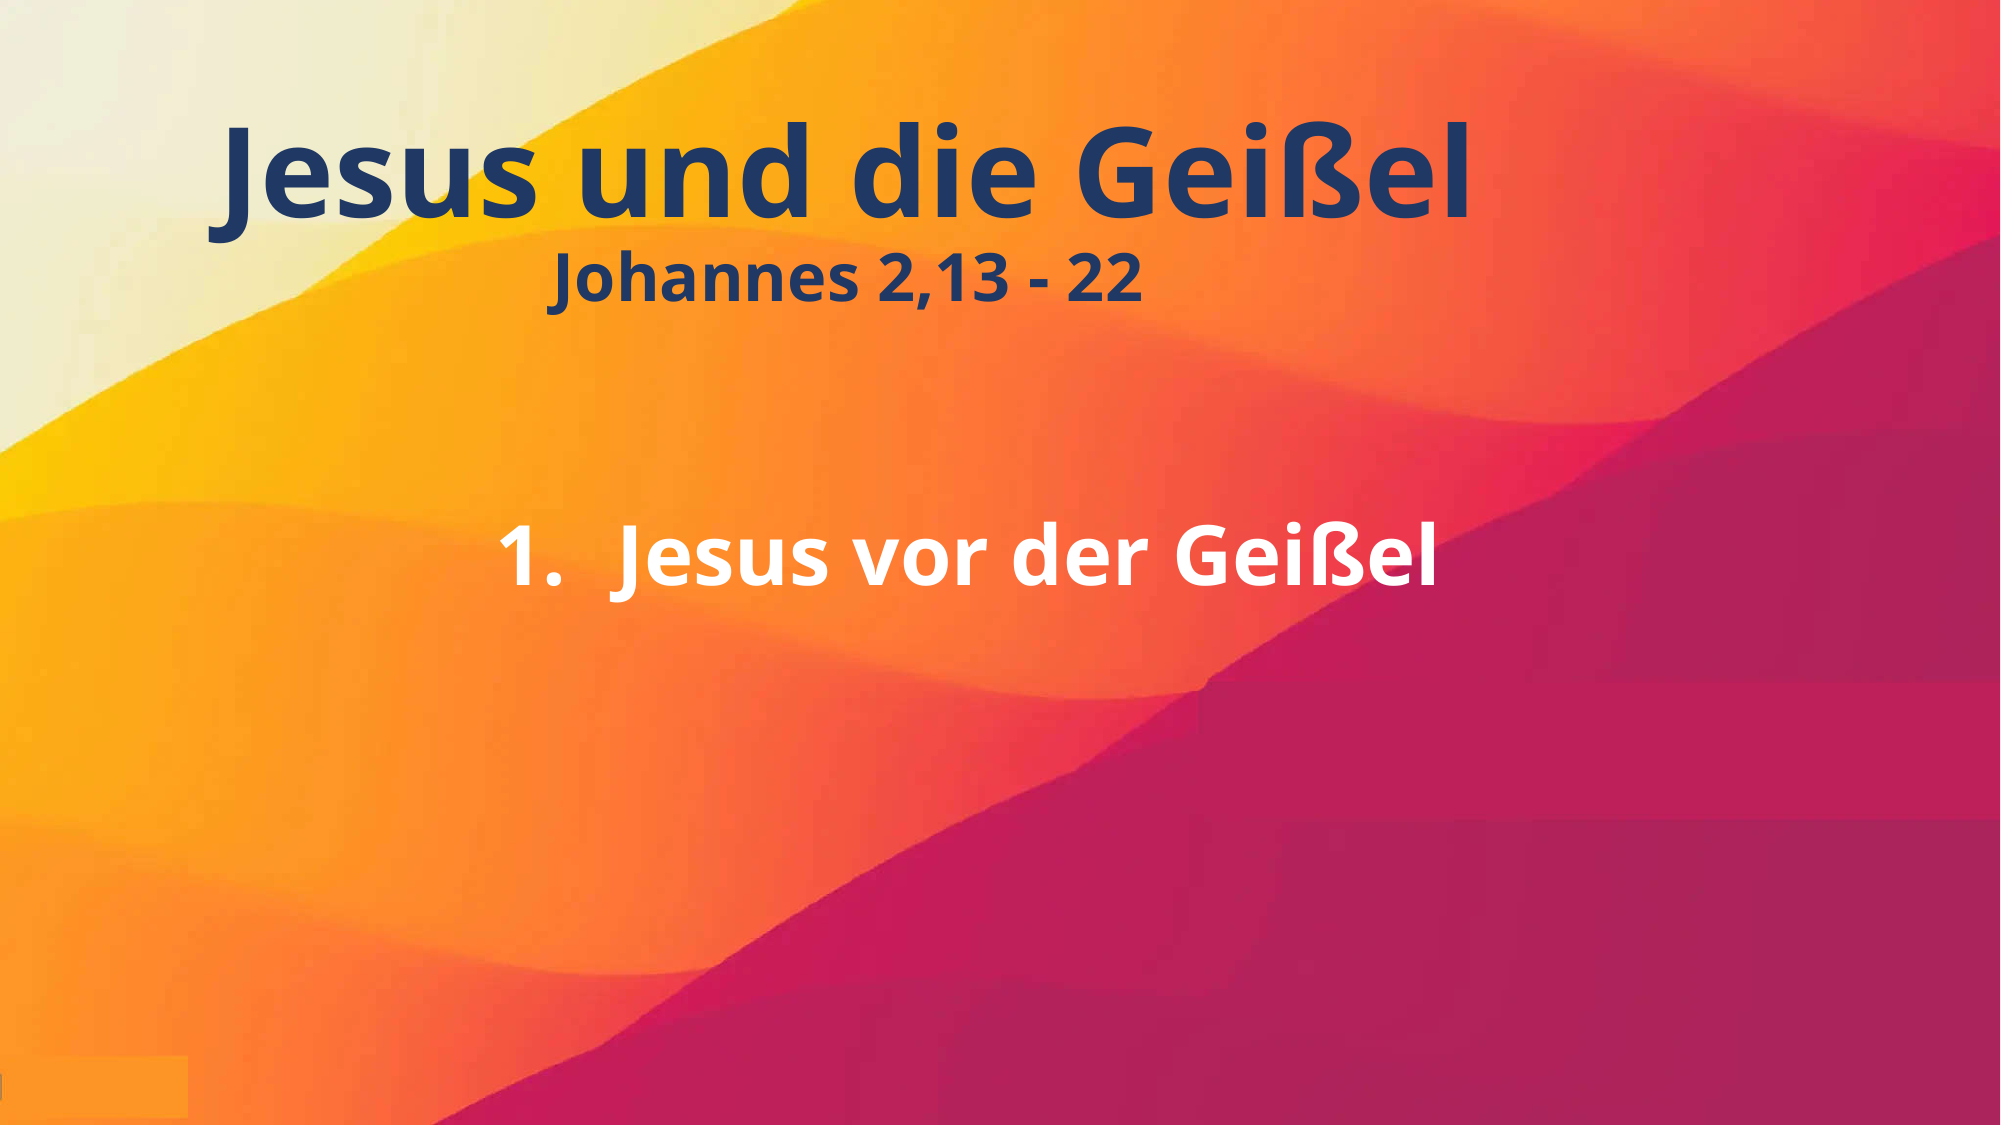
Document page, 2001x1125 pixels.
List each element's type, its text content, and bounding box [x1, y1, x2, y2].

text_box Jesus vor der Geißel [822, 444, 1520, 610]
text_box Jesus vor der Geißel [480, 444, 782, 610]
picture [0, 0, 2001, 1125]
title Jesus und die Geißel Johannes 2,13 - 22 [196, 92, 1500, 324]
text_box Jesus vor der Geißel [793, 539, 827, 588]
